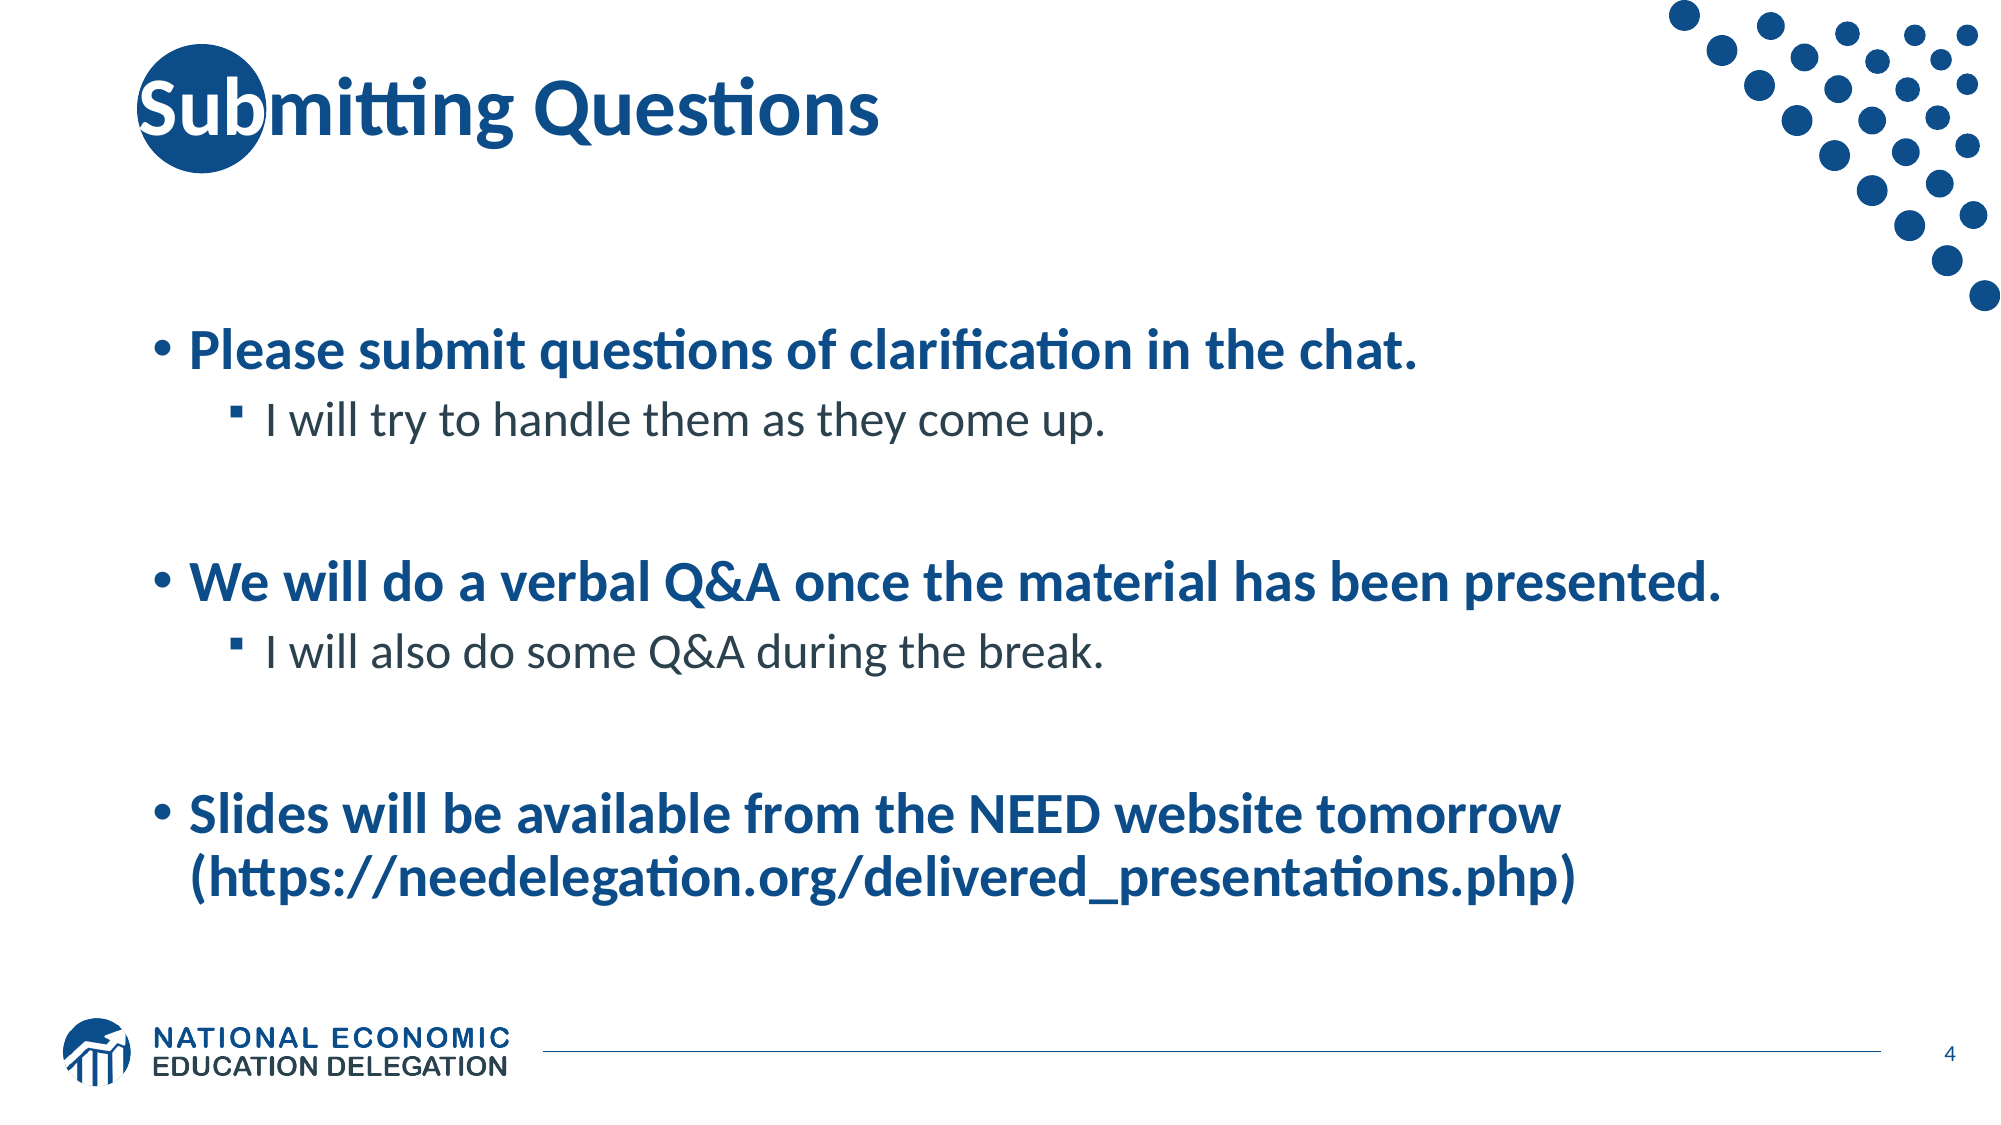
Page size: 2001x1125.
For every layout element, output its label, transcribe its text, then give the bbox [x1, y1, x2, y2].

title Submitting Questions [124, 0, 1849, 218]
picture [55, 1013, 520, 1091]
slide_number 4 [1521, 1022, 1972, 1082]
list Please submit questions of clarification in the chat. I will try to handle them as they come up. We will do a verbal Q&A once the material has been presented. I will also do some Q&A during the break. Slides will be available from the NEED website tomorrow (https://needelegation.org/delivered_presentations.php) [137, 257, 1863, 972]
